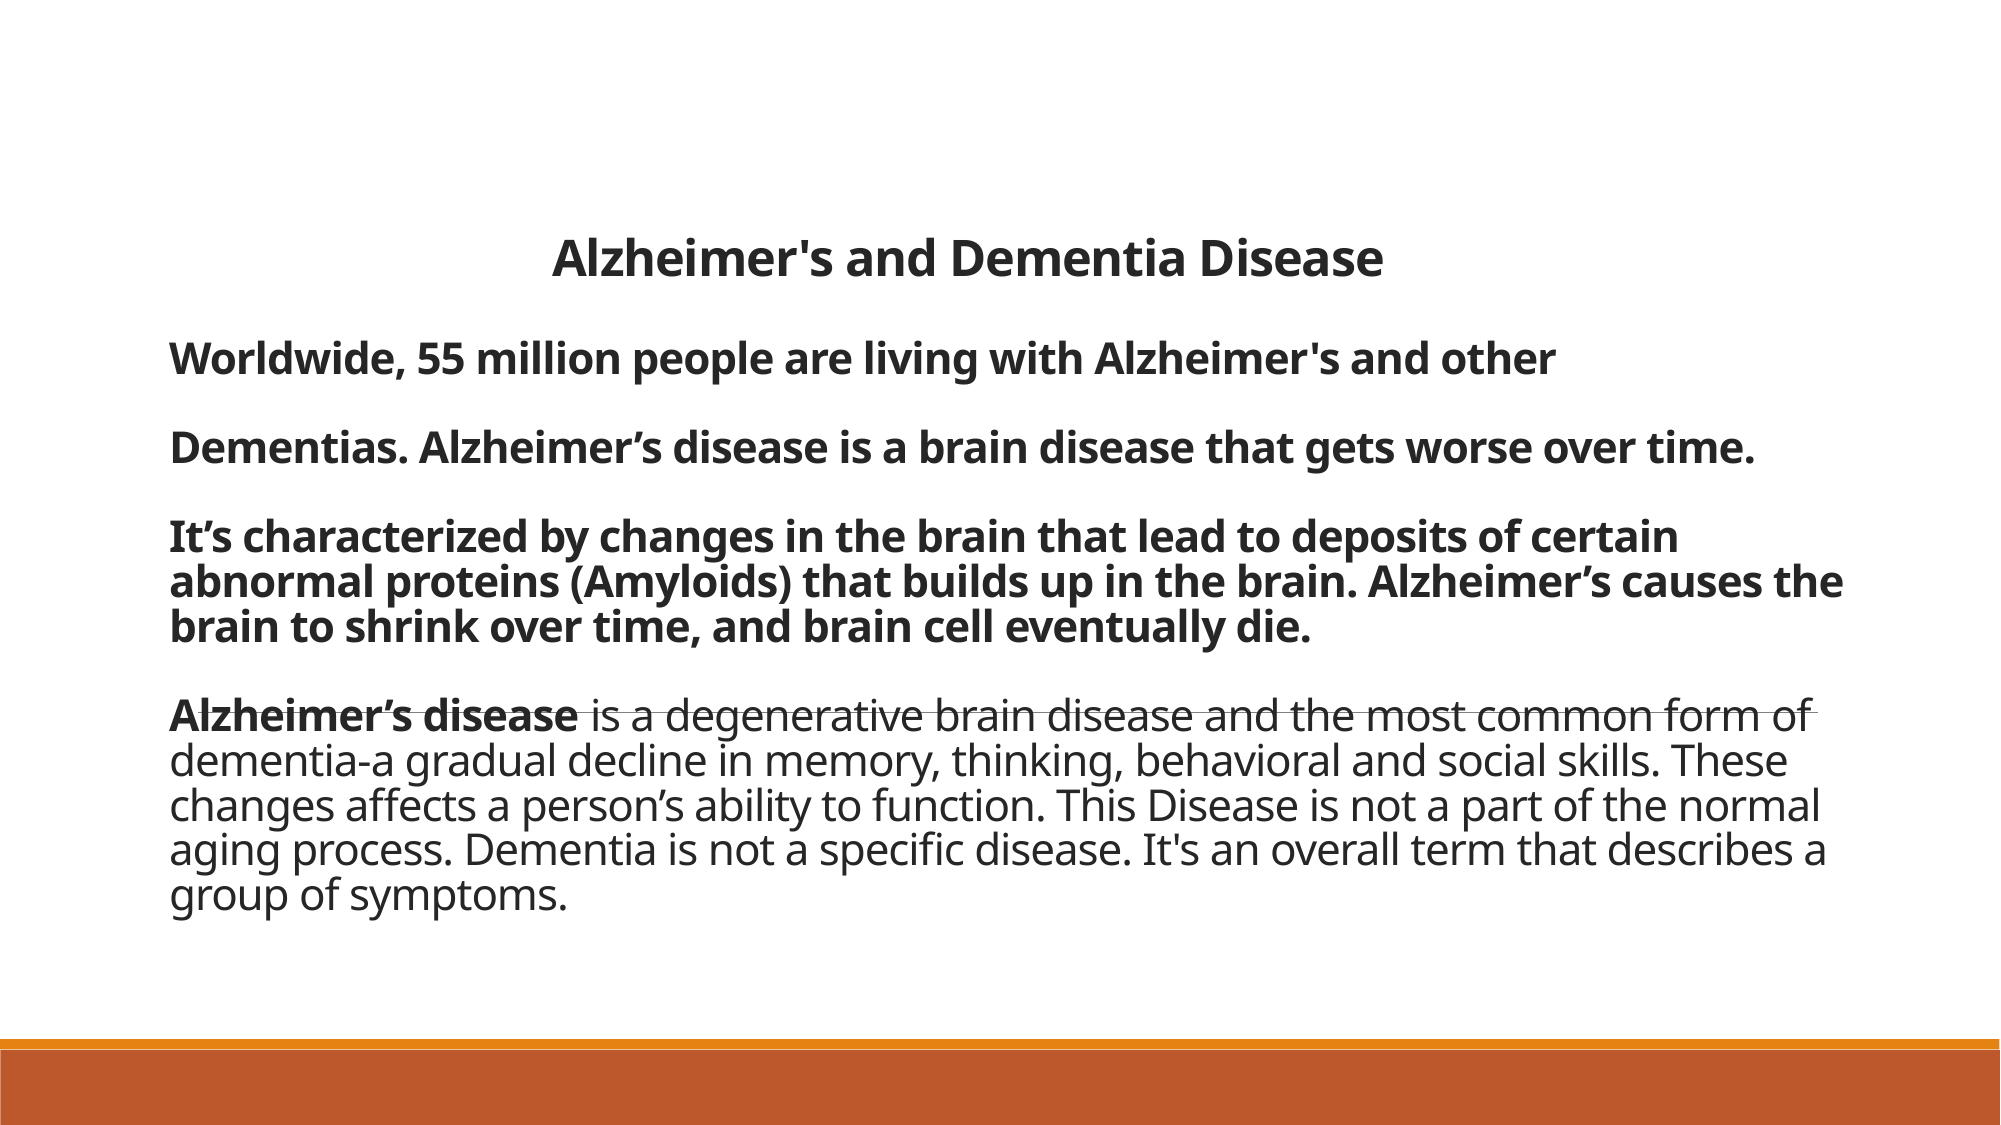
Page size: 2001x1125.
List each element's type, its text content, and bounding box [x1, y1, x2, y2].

title Alzheimer's and Dementia Disease Worldwide, 55 million people are living with Alzheimer's and other Dementias. Alzheimer’s disease is a brain disease that gets worse over time. It’s characterized by changes in the brain that lead to deposits of certain abnormal proteins (Amyloids) that builds up in the brain. Alzheimer’s causes the brain to shrink over time, and brain cell eventually die. Alzheimer’s disease is a degenerative brain disease and the most common form of dementia-a gradual decline in memory, thinking, behavioral and social skills. These changes affects a person’s ability to function. This Disease is not a part of the normal aging process. Dementia is not a specific disease. It's an overall term that describes a group of symptoms. [154, 228, 1873, 980]
